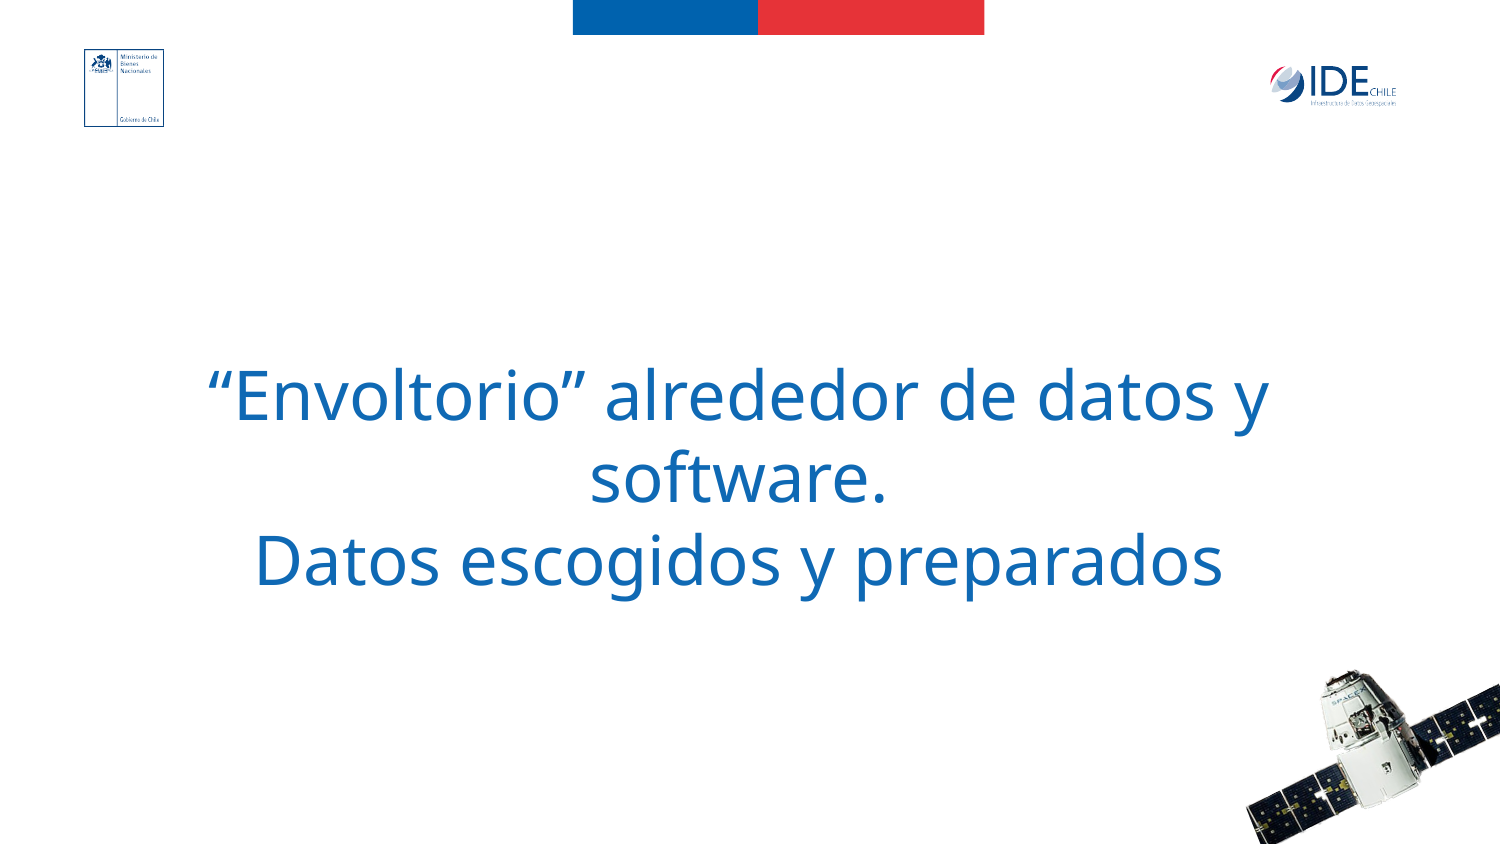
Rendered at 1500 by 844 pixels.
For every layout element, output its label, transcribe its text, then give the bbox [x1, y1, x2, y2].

picture [1215, 545, 1500, 844]
picture [1311, 100, 1396, 107]
picture [84, 49, 164, 127]
picture [1370, 88, 1396, 96]
text_box “Envoltorio” alrededor de datos y software. Datos escogidos y preparados [83, 351, 1395, 435]
